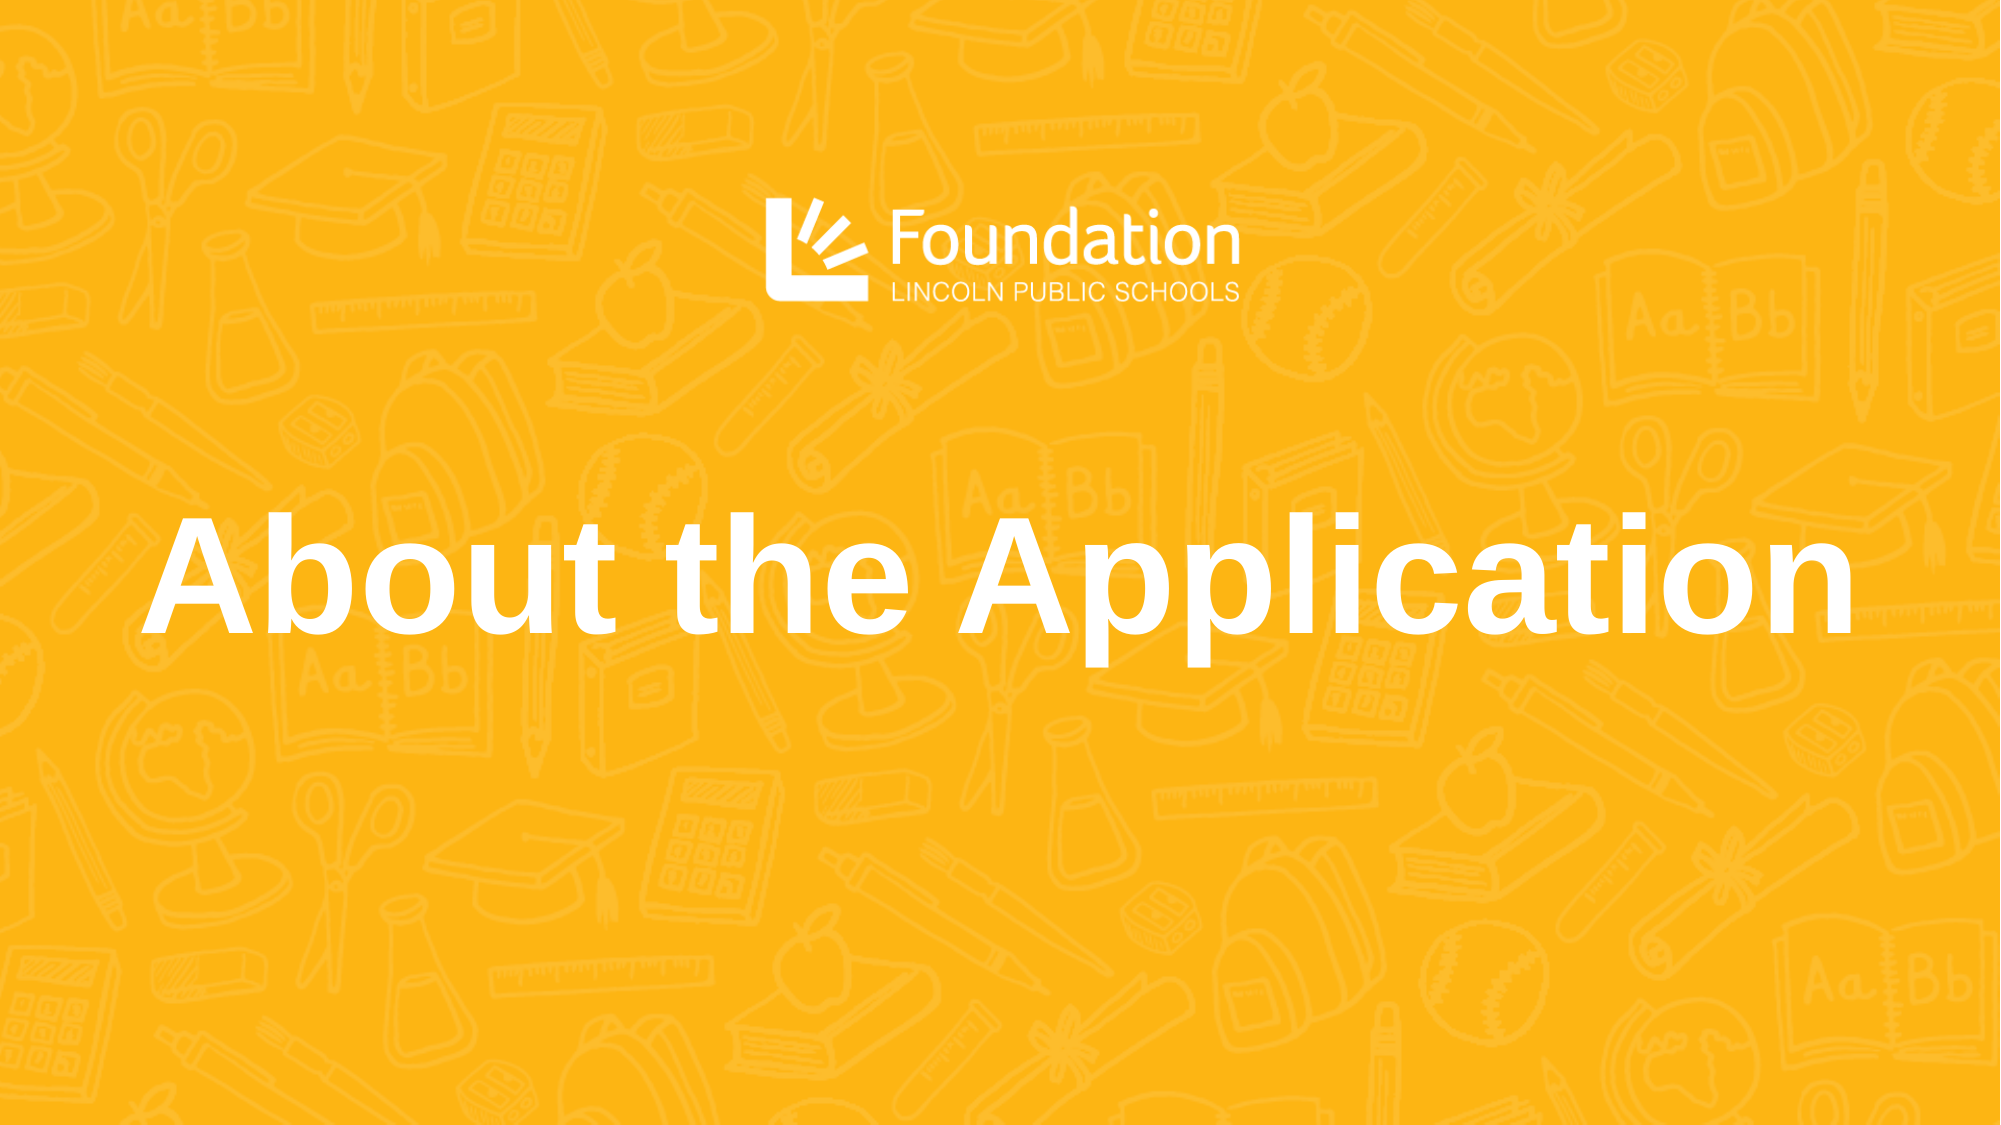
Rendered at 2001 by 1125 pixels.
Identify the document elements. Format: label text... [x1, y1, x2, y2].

picture [751, 181, 1249, 316]
text_box About the Application [0, 466, 2000, 814]
